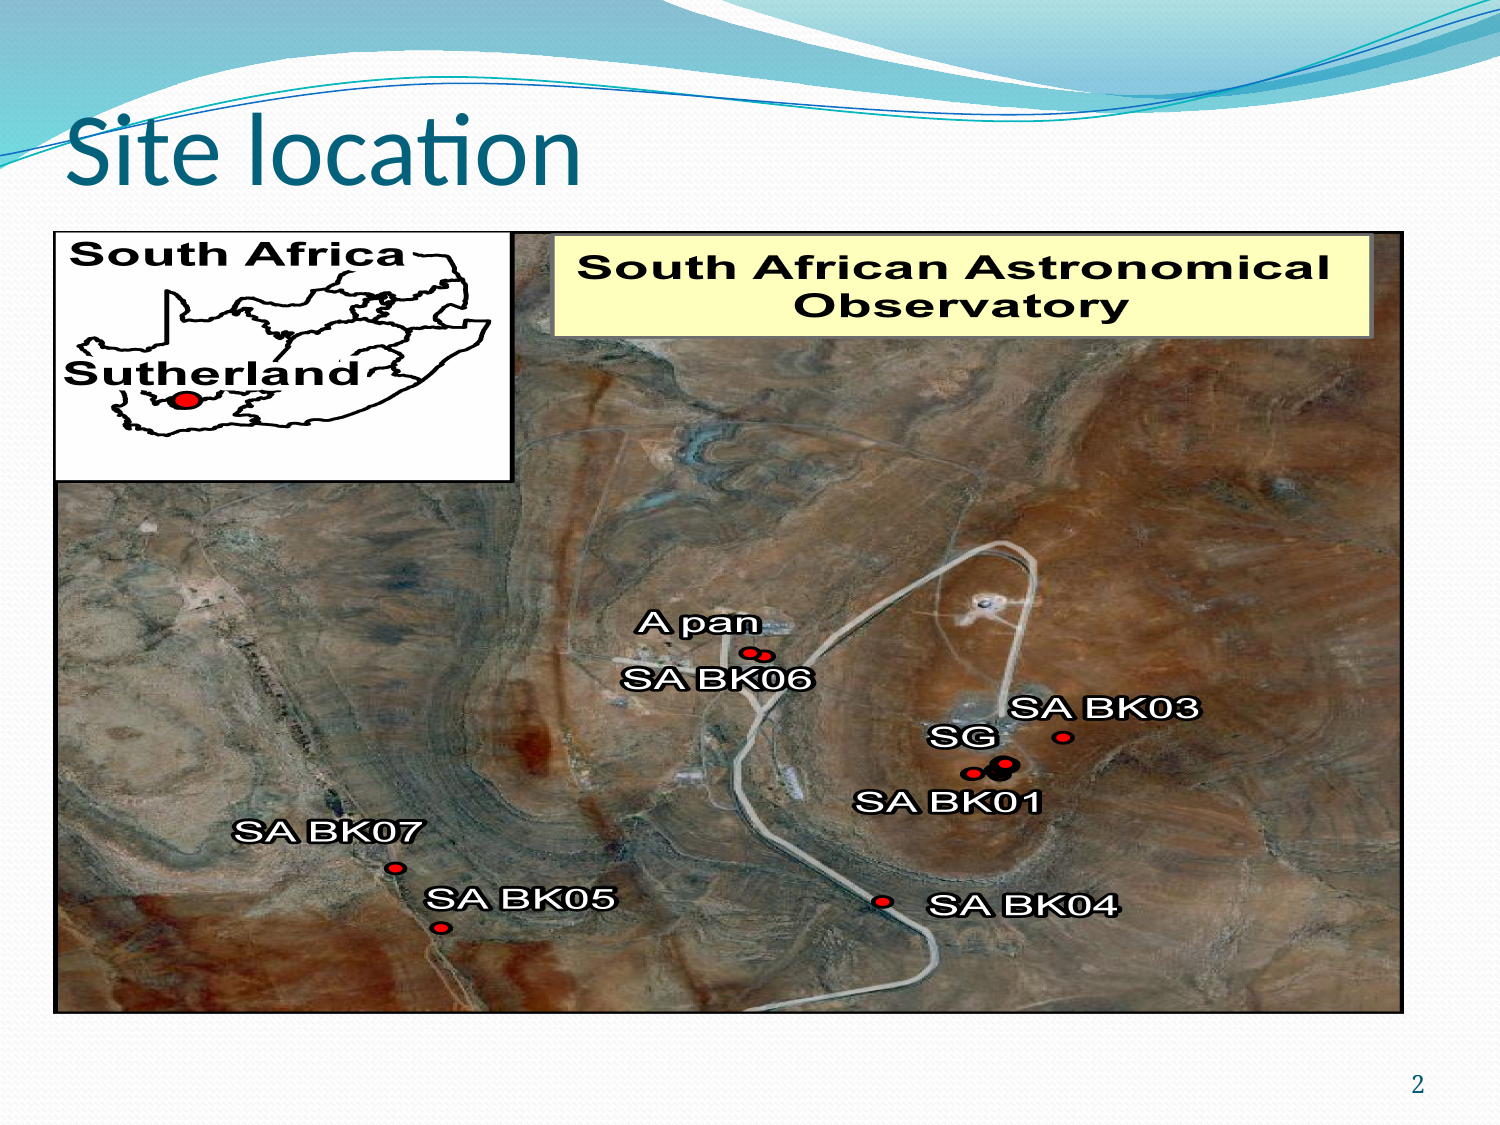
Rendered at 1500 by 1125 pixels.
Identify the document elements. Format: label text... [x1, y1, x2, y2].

title Site location [64, 18, 1416, 207]
slide_number 2 [1299, 1042, 1425, 1103]
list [52, 231, 1404, 1014]
